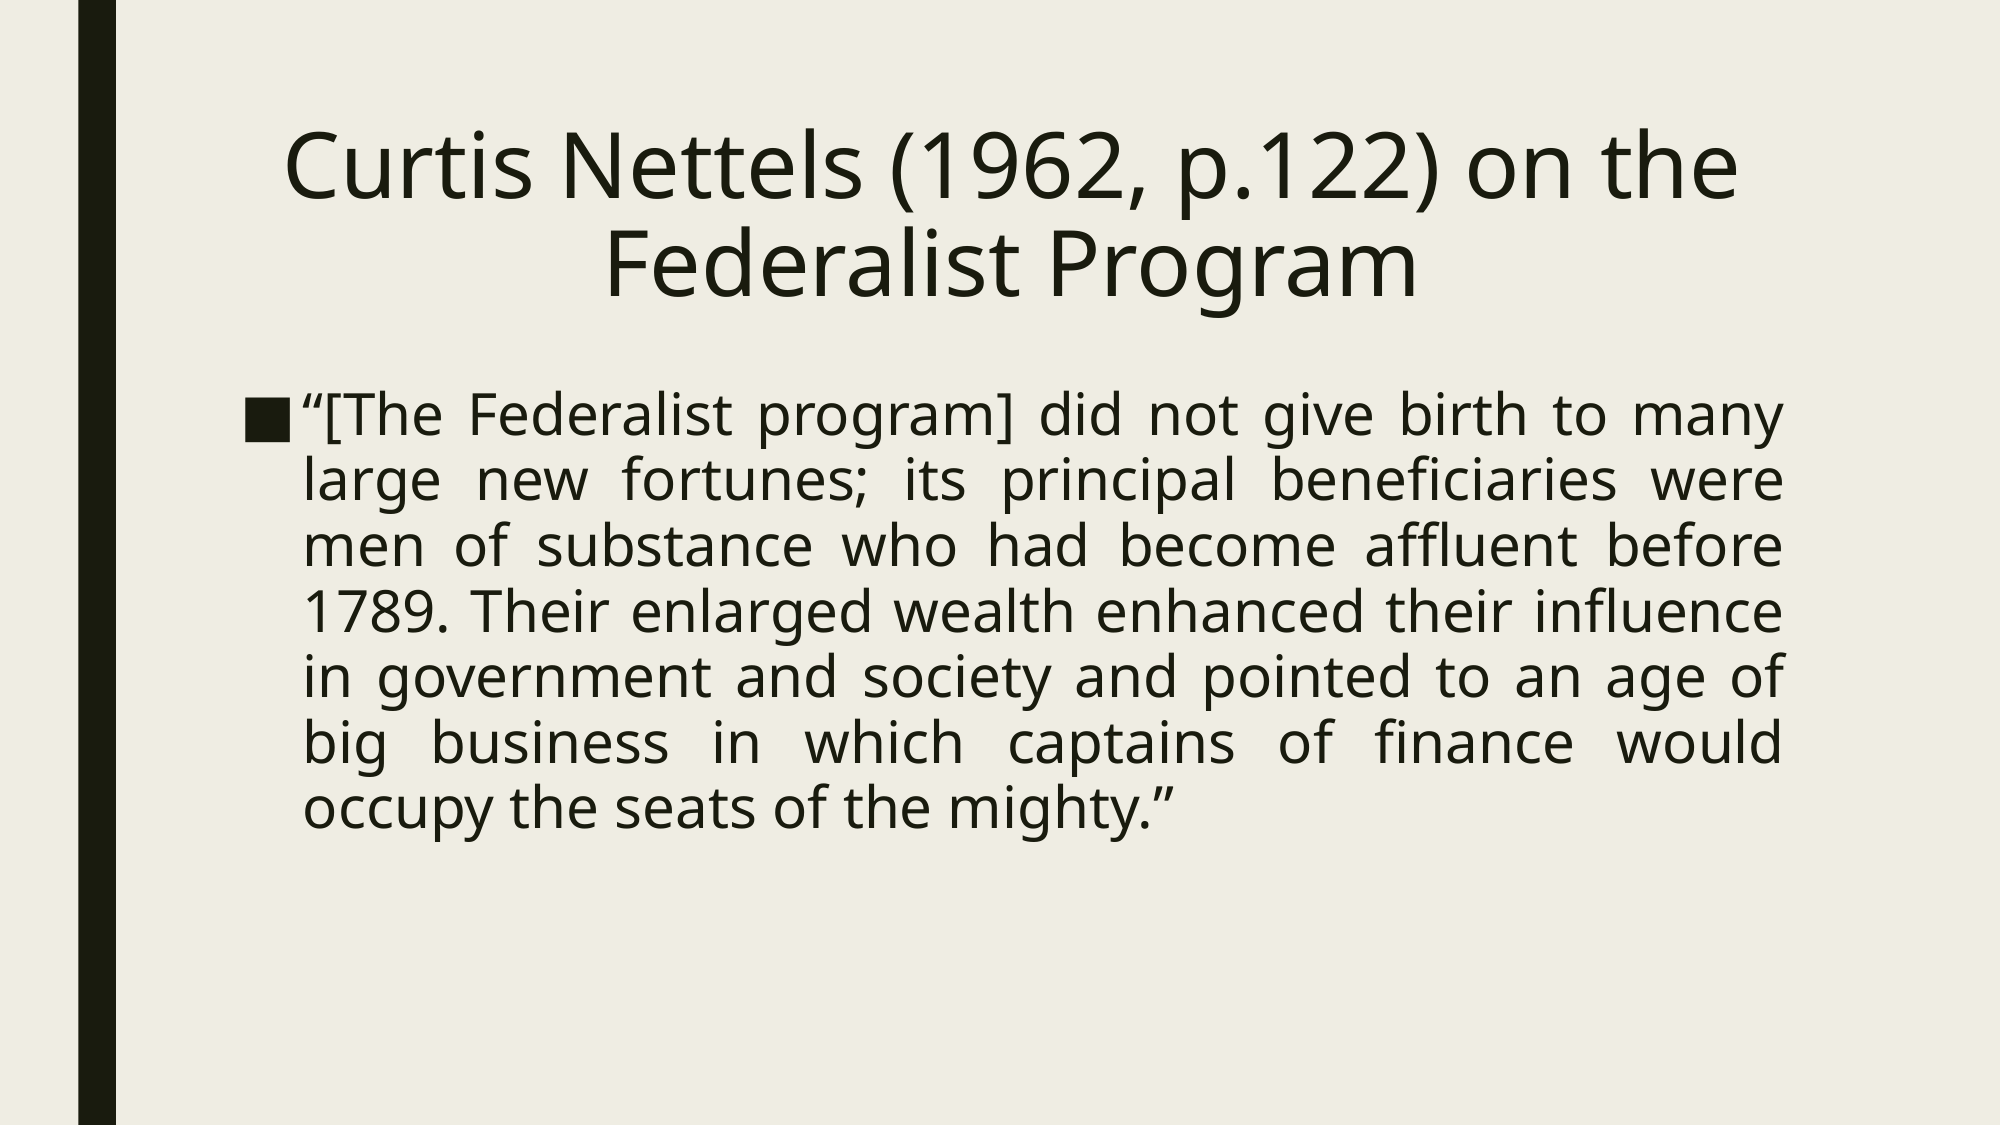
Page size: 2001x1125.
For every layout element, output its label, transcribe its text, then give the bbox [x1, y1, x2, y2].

list “[The Federalist program] did not give birth to many large new fortunes; its principal beneficiaries were men of substance who had become affluent before 1789. Their enlarged wealth enhanced their influence in government and society and pointed to an age of big business in which captains of finance would occupy the seats of the mighty.” [225, 375, 1800, 963]
title Curtis Nettels (1962, p.122) on the Federalist Program [225, 112, 1800, 357]
